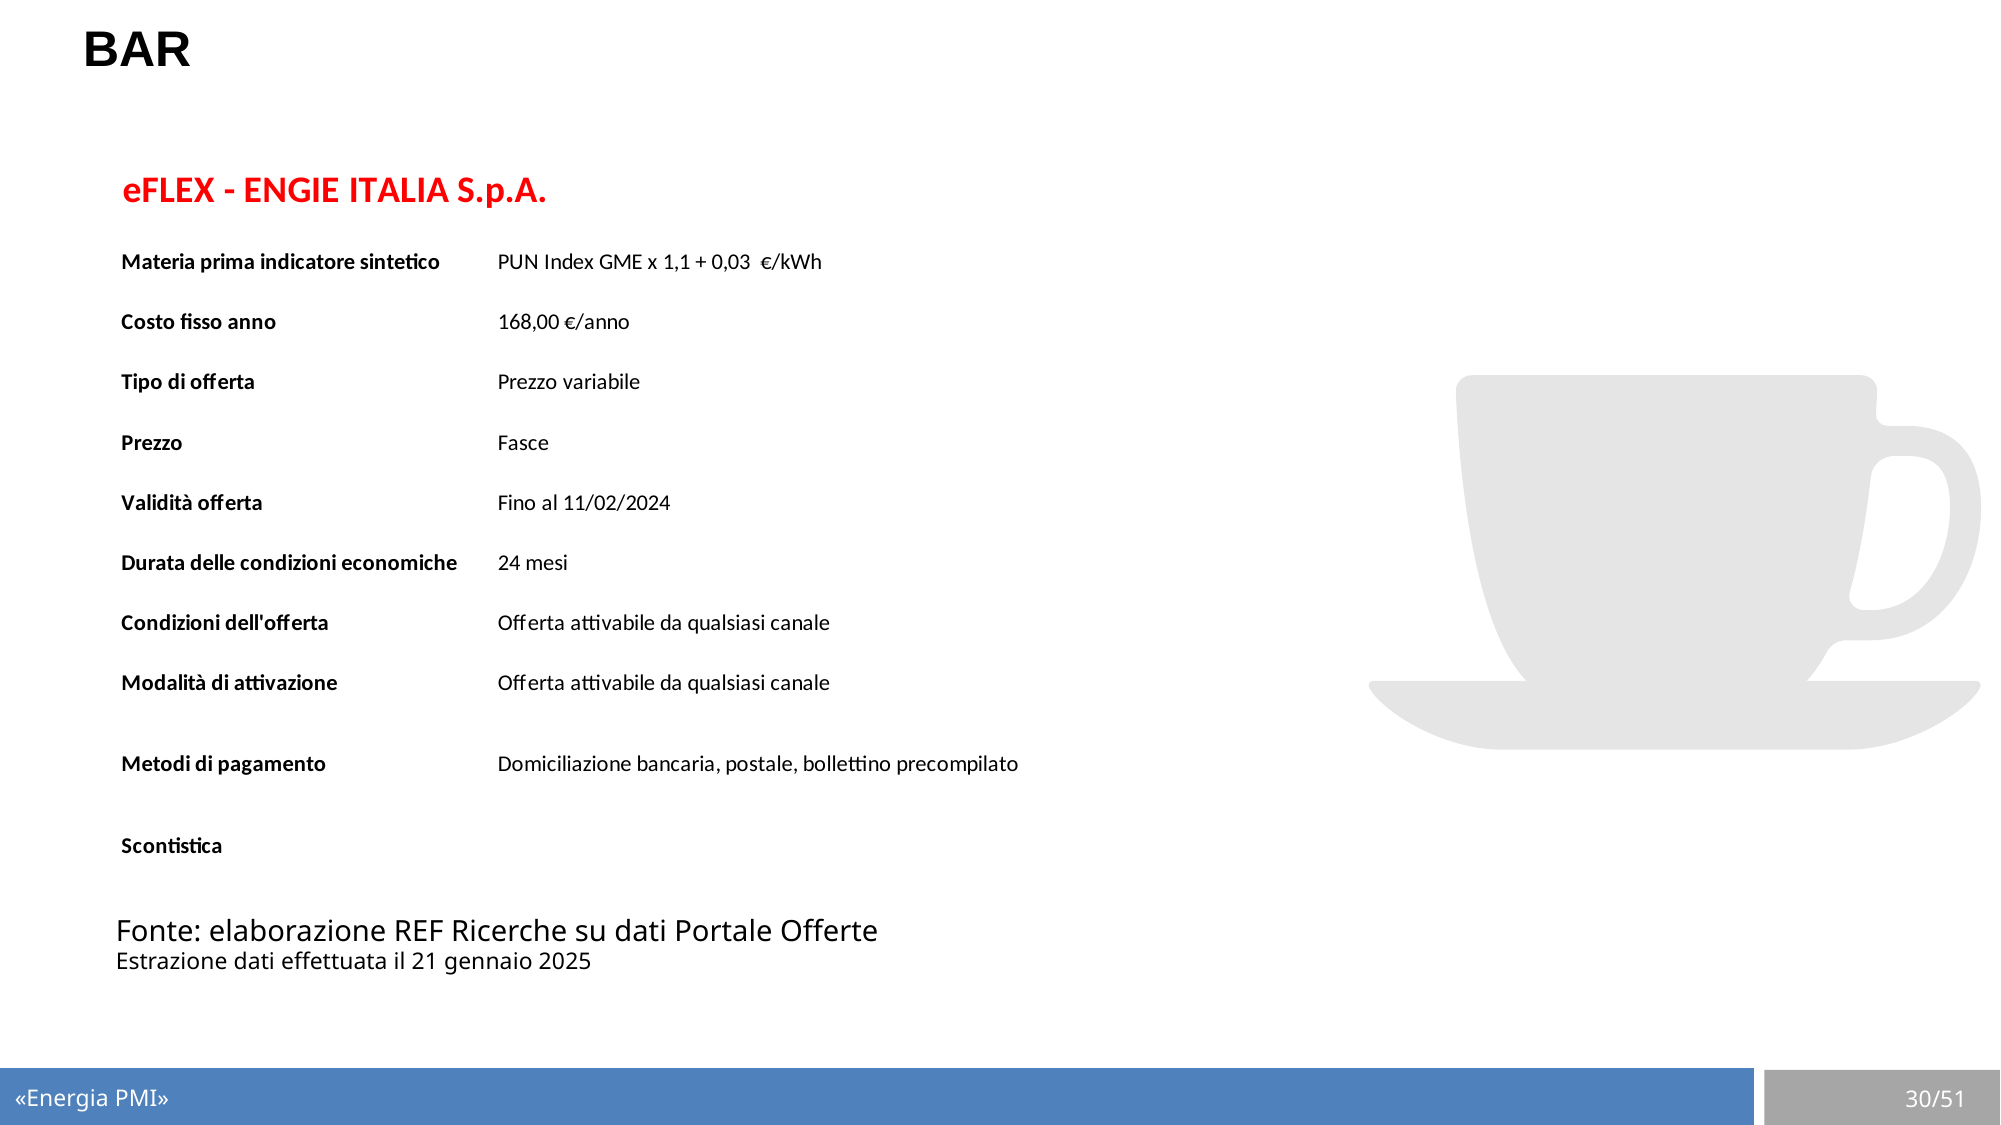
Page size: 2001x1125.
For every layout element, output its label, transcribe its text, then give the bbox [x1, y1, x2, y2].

text_box BAR [68, 0, 1957, 101]
picture [116, 171, 1417, 866]
text_box [1417, 375, 1982, 750]
text_box Fonte: elaborazione REF Ricerche su dati Portale Offerte Estrazione dati effettuata il 21 gennaio 2025 [101, 904, 894, 982]
